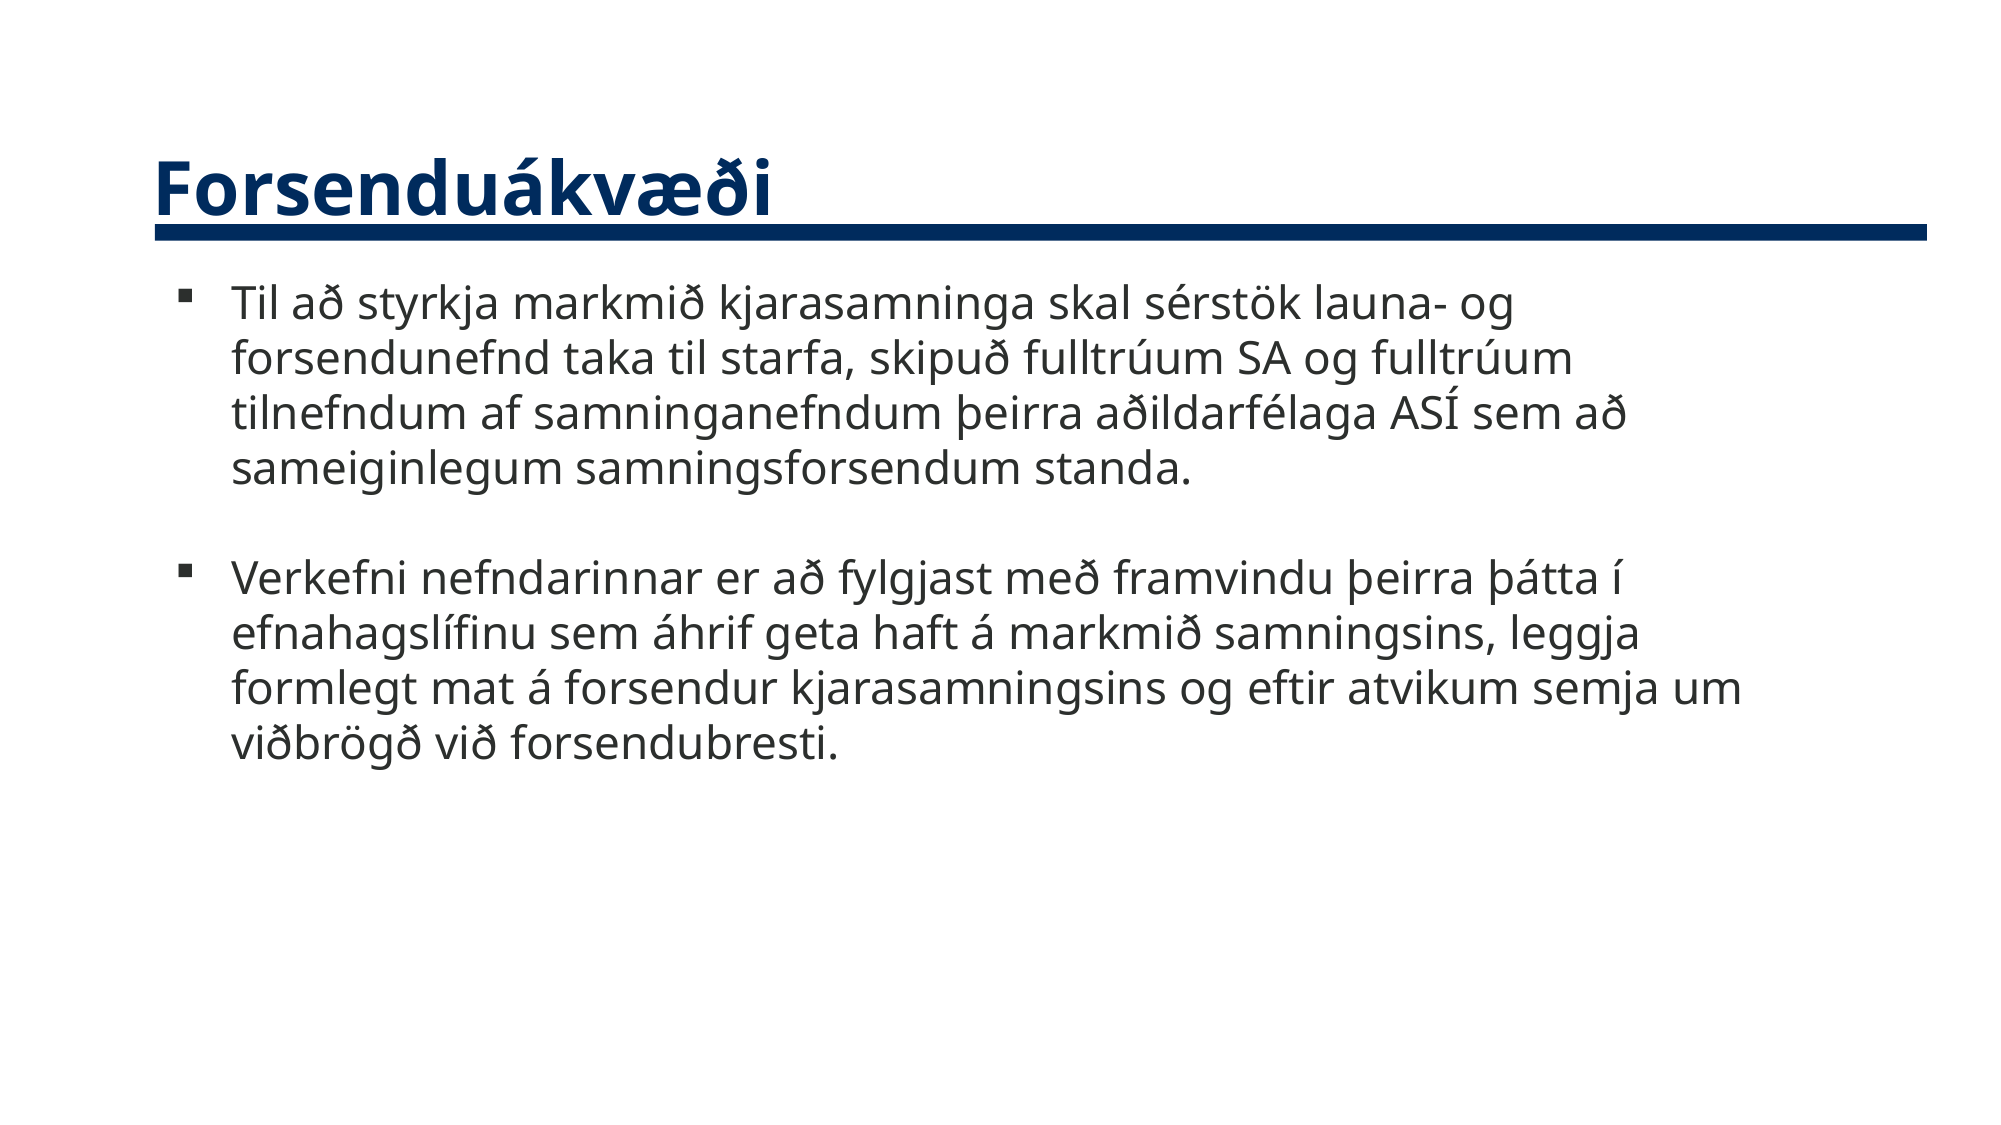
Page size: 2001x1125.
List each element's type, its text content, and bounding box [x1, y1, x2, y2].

text_box Til að styrkja markmið kjarasamninga skal sérstök launa- og forsendunefnd taka til starfa, skipuð fulltrúum SA og fulltrúum tilnefndum af samninganefndum þeirra aðildarfélaga ASÍ sem að sameiginlegum samningsforsendum standa. Verkefni nefndarinnar er að fylgjast með framvindu þeirra þátta í efnahagslífinu sem áhrif geta haft á markmið samningsins, leggja formlegt mat á forsendur kjarasamningsins og eftir atvikum semja um viðbrögð við forsendubresti. [159, 266, 1771, 832]
title Forsenduákvæði [137, 21, 1771, 239]
